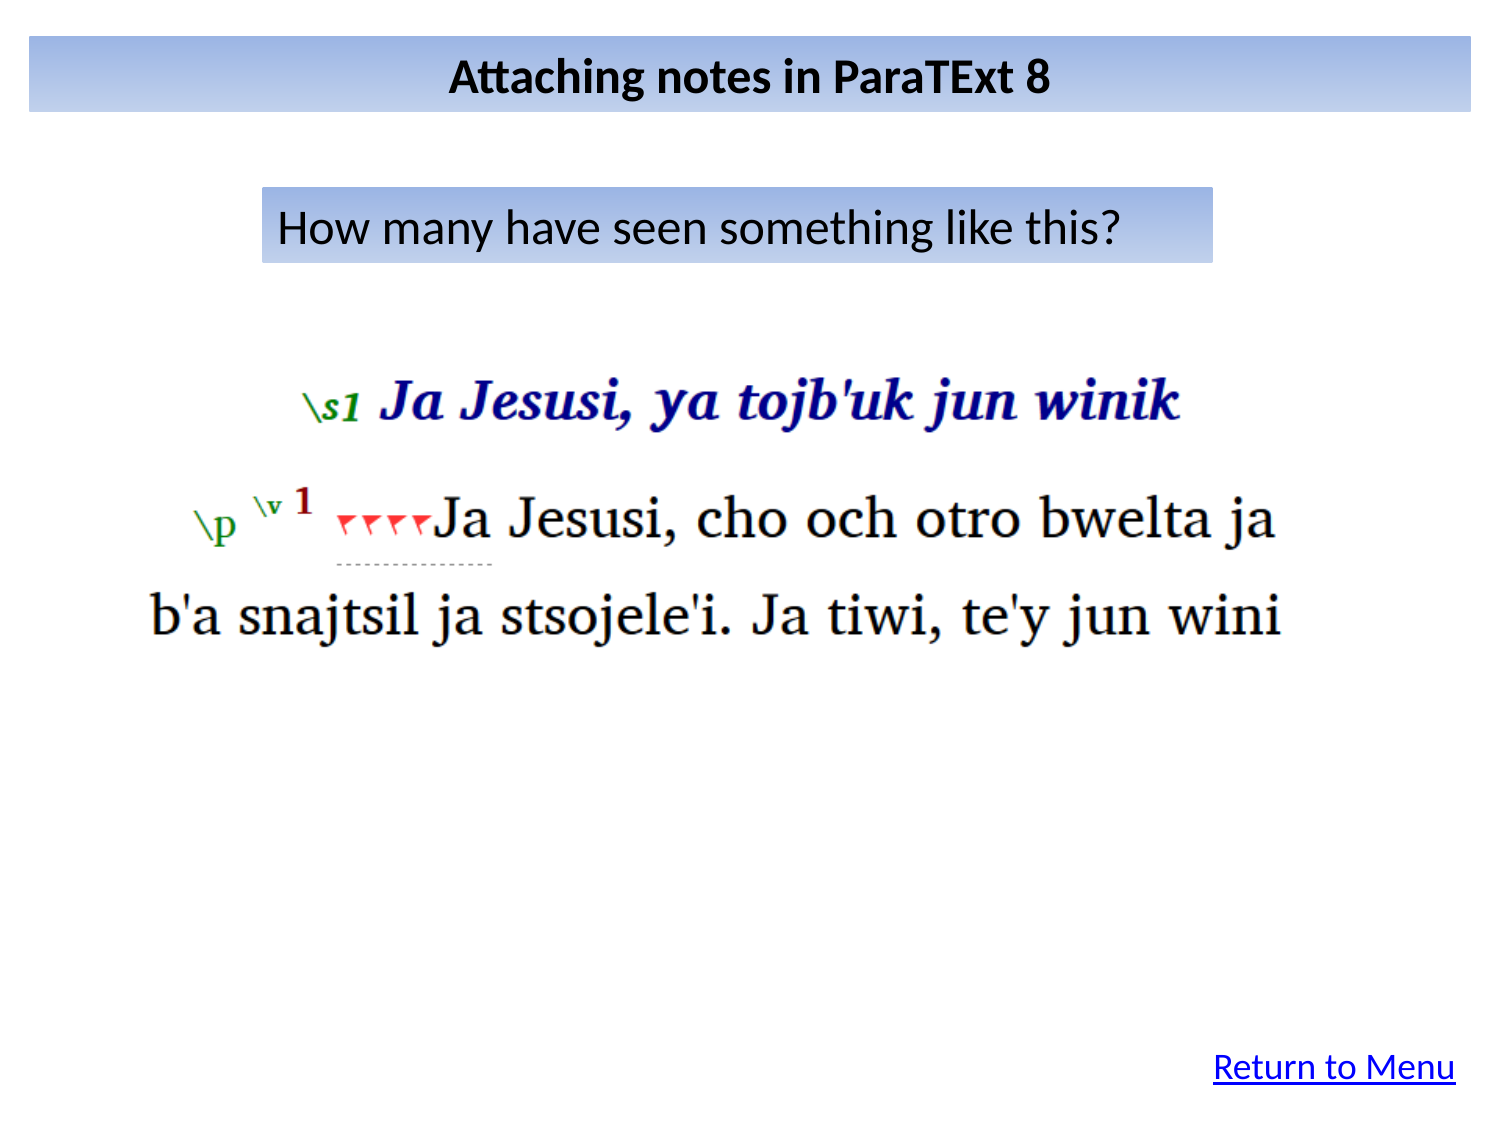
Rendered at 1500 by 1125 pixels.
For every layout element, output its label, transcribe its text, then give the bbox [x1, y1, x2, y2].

text_box Attaching notes in ParaTExt 8 [29, 36, 1471, 112]
text_box Return to Menu [1092, 1034, 1471, 1095]
text_box How many have seen something like this? [262, 187, 1213, 263]
picture [137, 337, 1282, 677]
